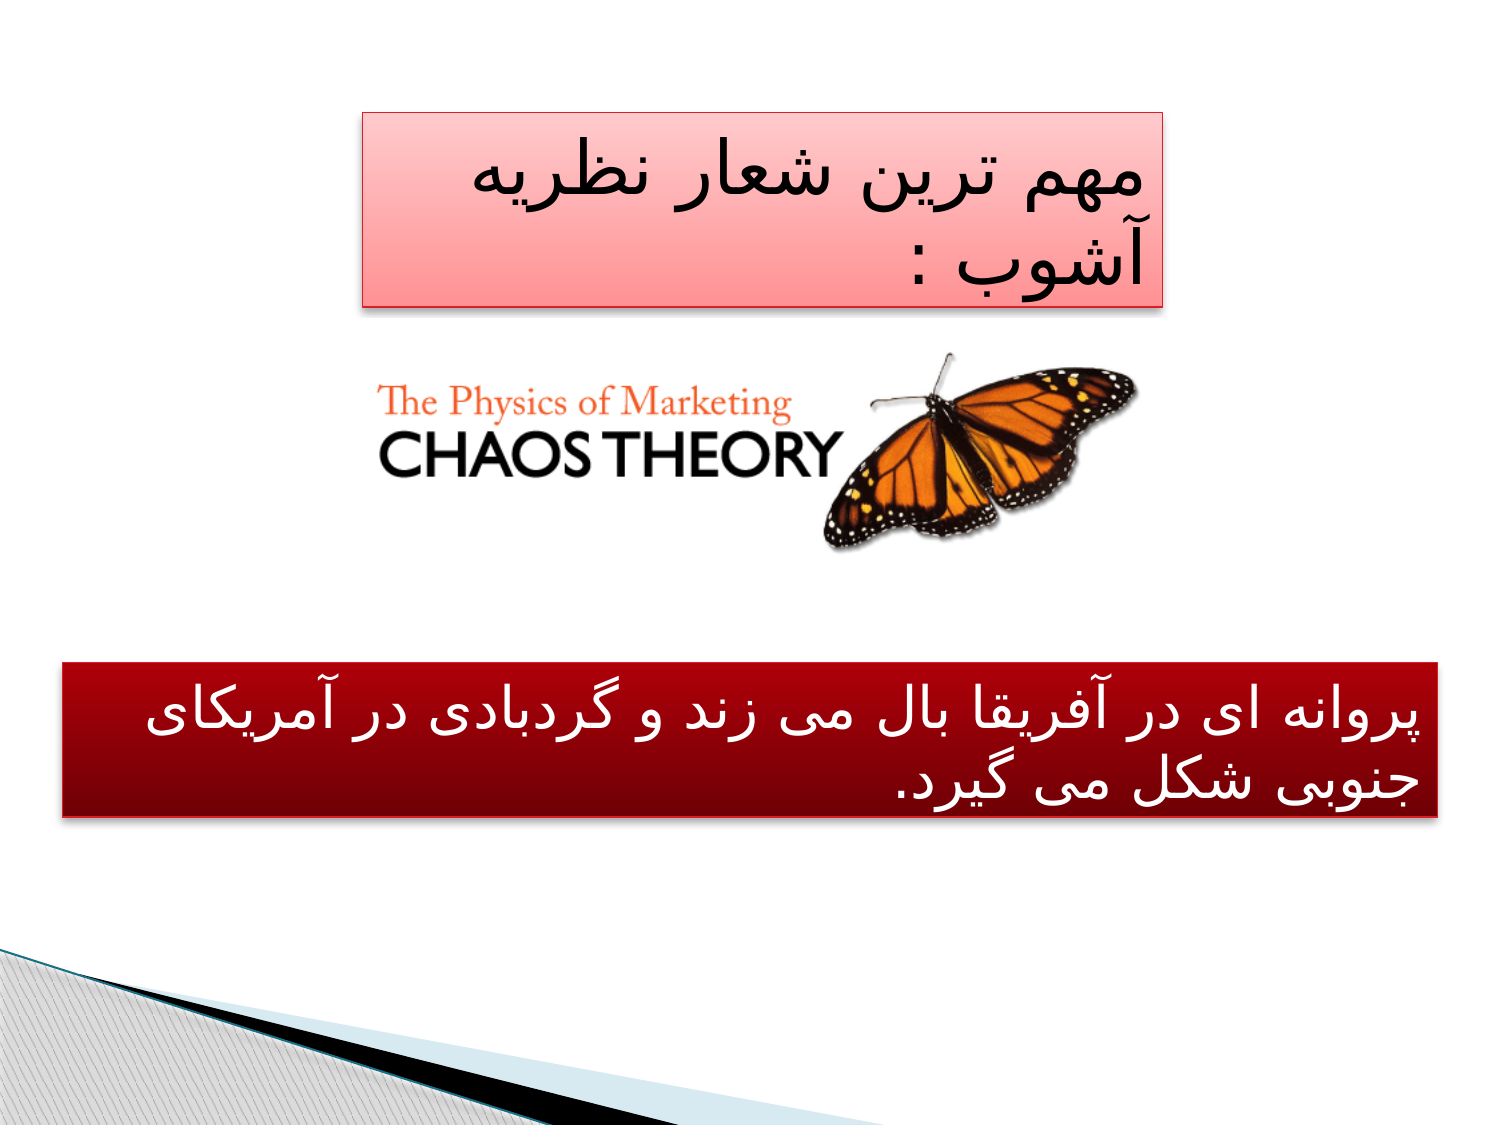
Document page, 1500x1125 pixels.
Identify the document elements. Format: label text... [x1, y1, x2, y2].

picture [362, 317, 1163, 585]
text_box مهم ترین شعار نظریه آشوب : [362, 112, 1163, 308]
text_box پروانه ای در آفریقا بال می زند و گردبادی در آمریکای جنوبی شکل می گیرد. [62, 662, 1438, 818]
